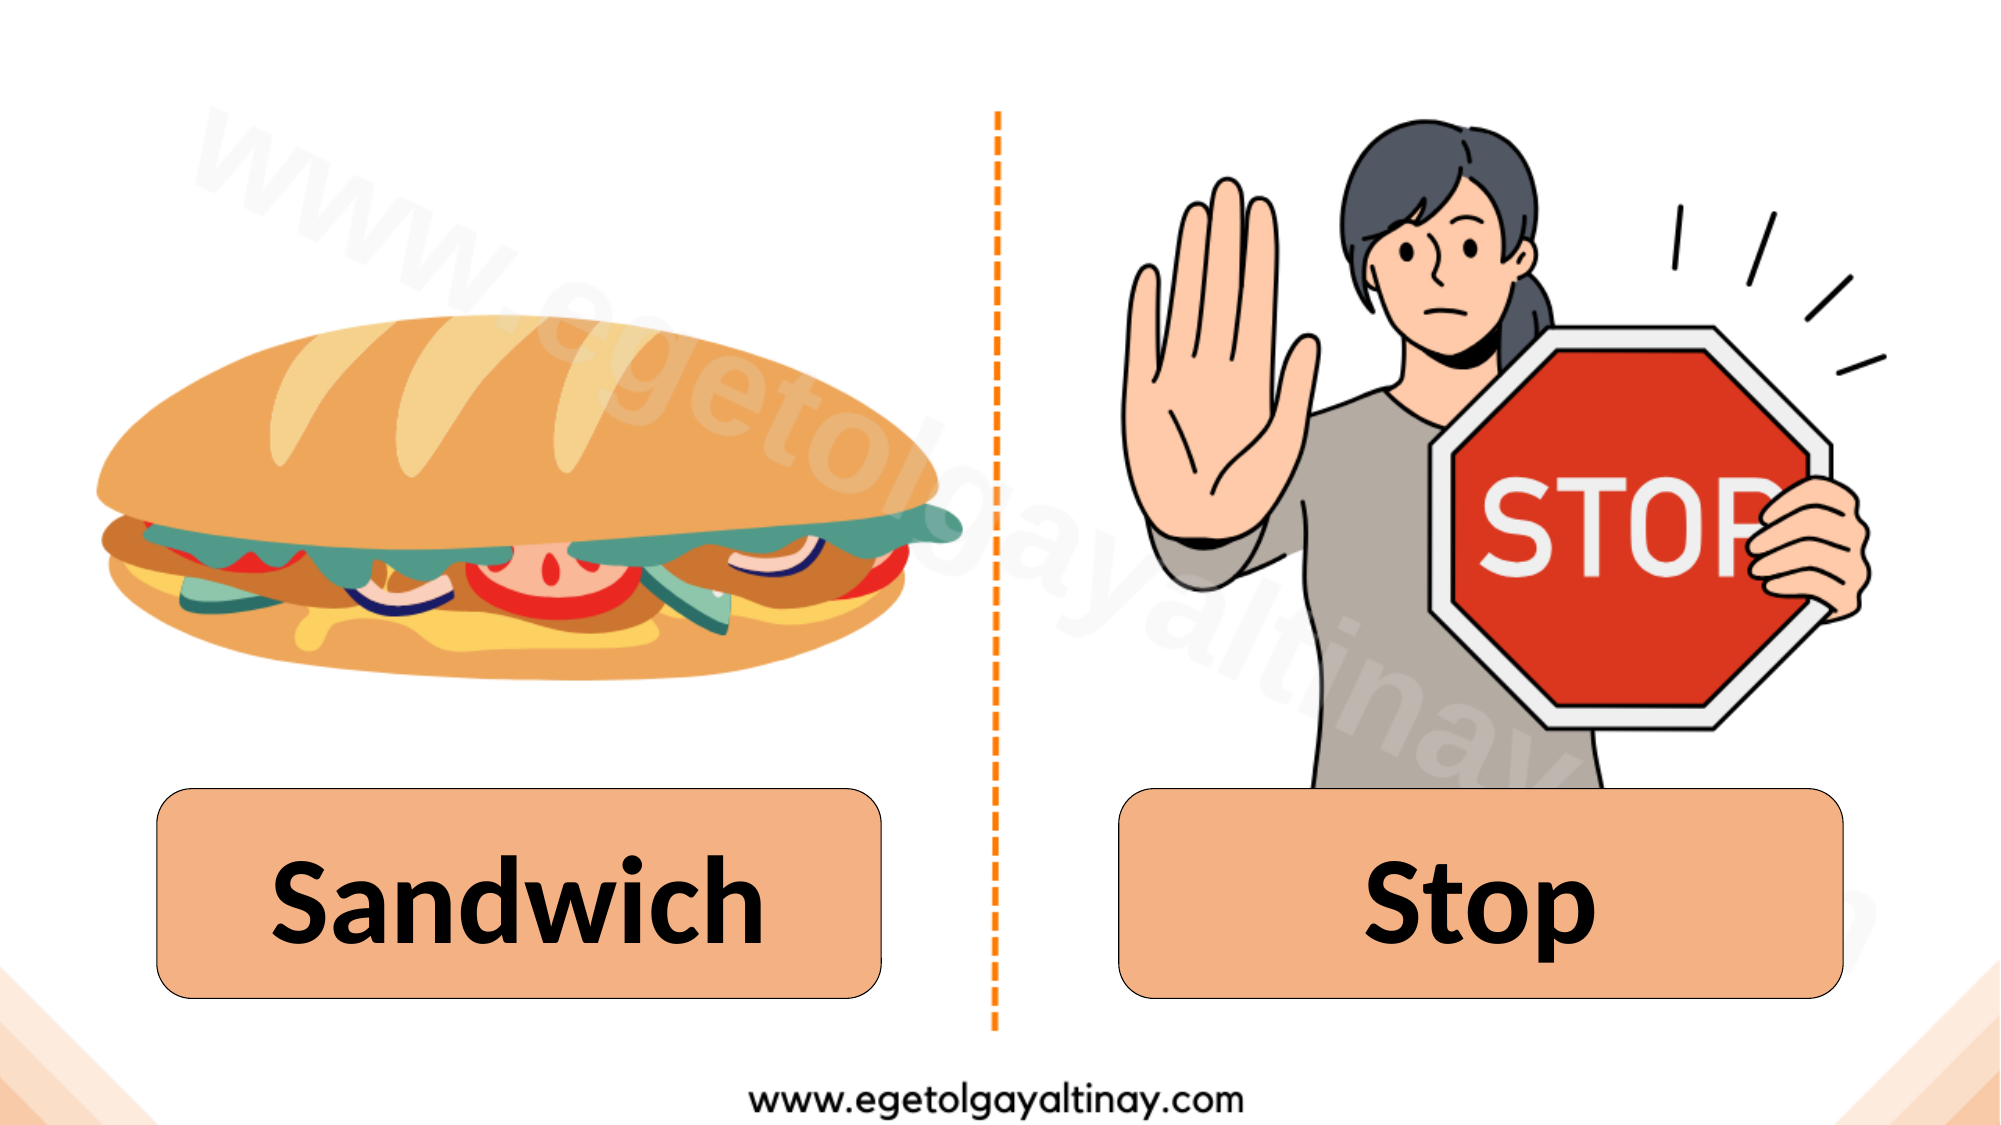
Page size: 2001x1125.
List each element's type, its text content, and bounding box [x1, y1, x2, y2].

text_box Sandwich [156, 788, 882, 999]
picture [0, 0, 2001, 1125]
text_box Stop [1118, 788, 1844, 999]
